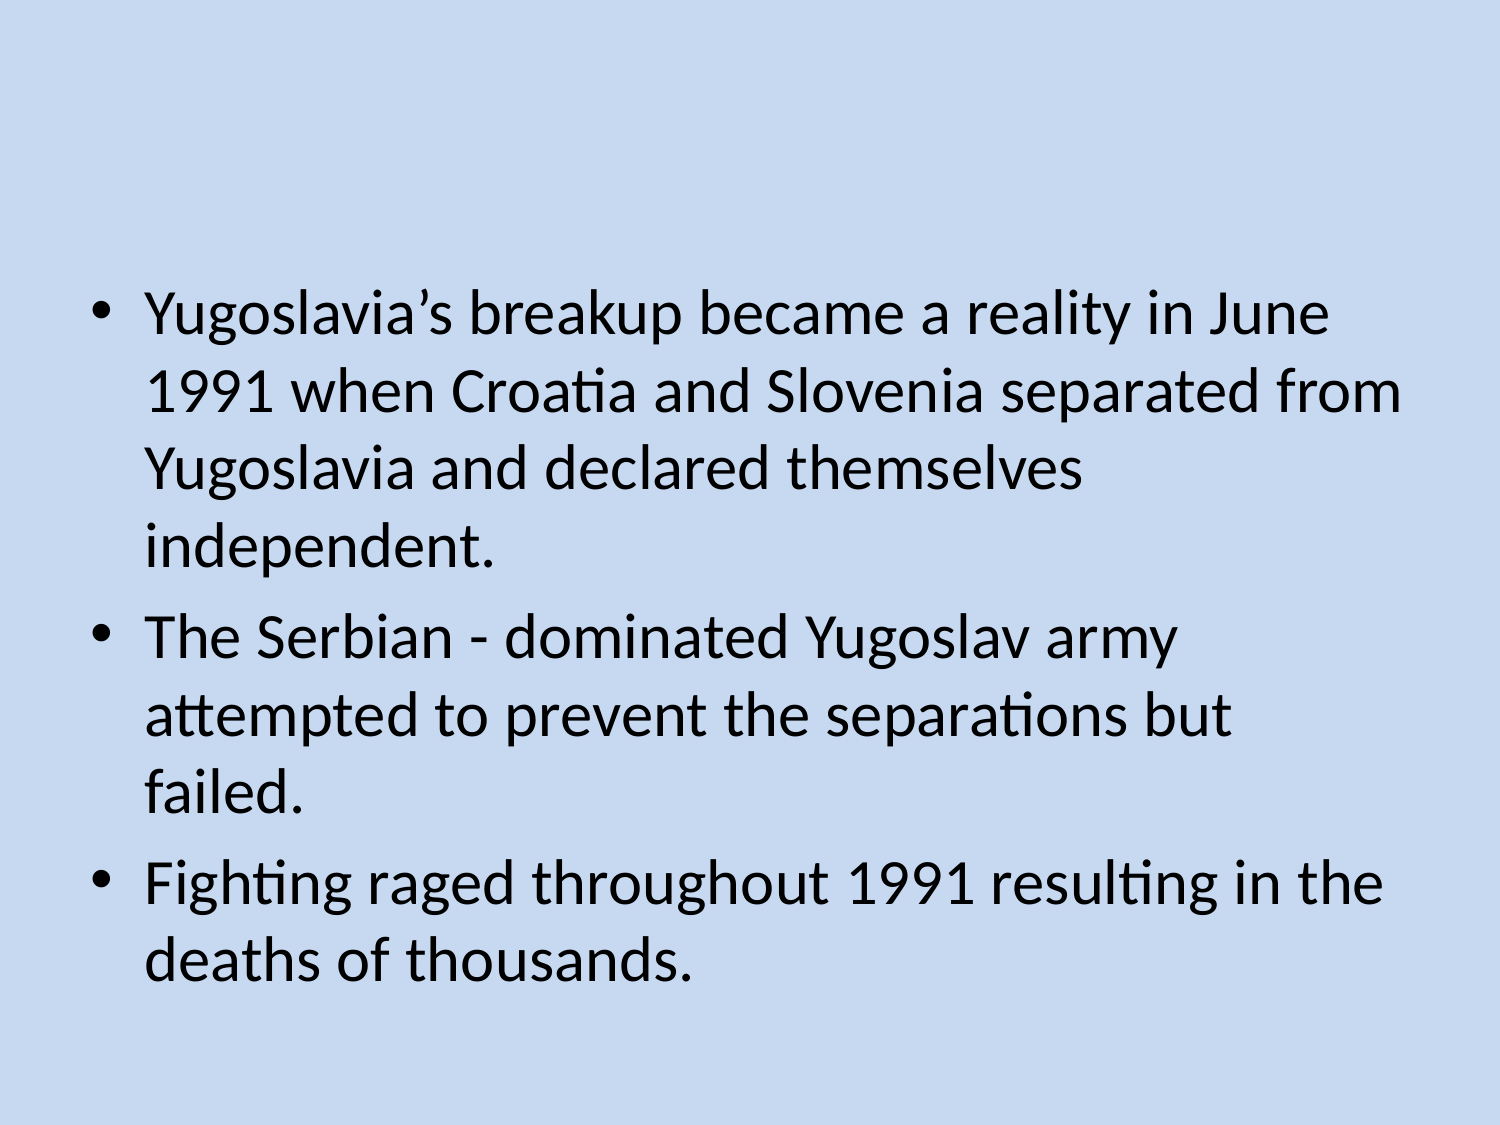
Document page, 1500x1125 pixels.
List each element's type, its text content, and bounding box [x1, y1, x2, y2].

list Yugoslavia’s breakup became a reality in June 1991 when Croatia and Slovenia separated from Yugoslavia and declared themselves independent. The Serbian - dominated Yugoslav army attempted to prevent the separations but failed. Fighting raged throughout 1991 resulting in the deaths of thousands. [75, 262, 1425, 1005]
